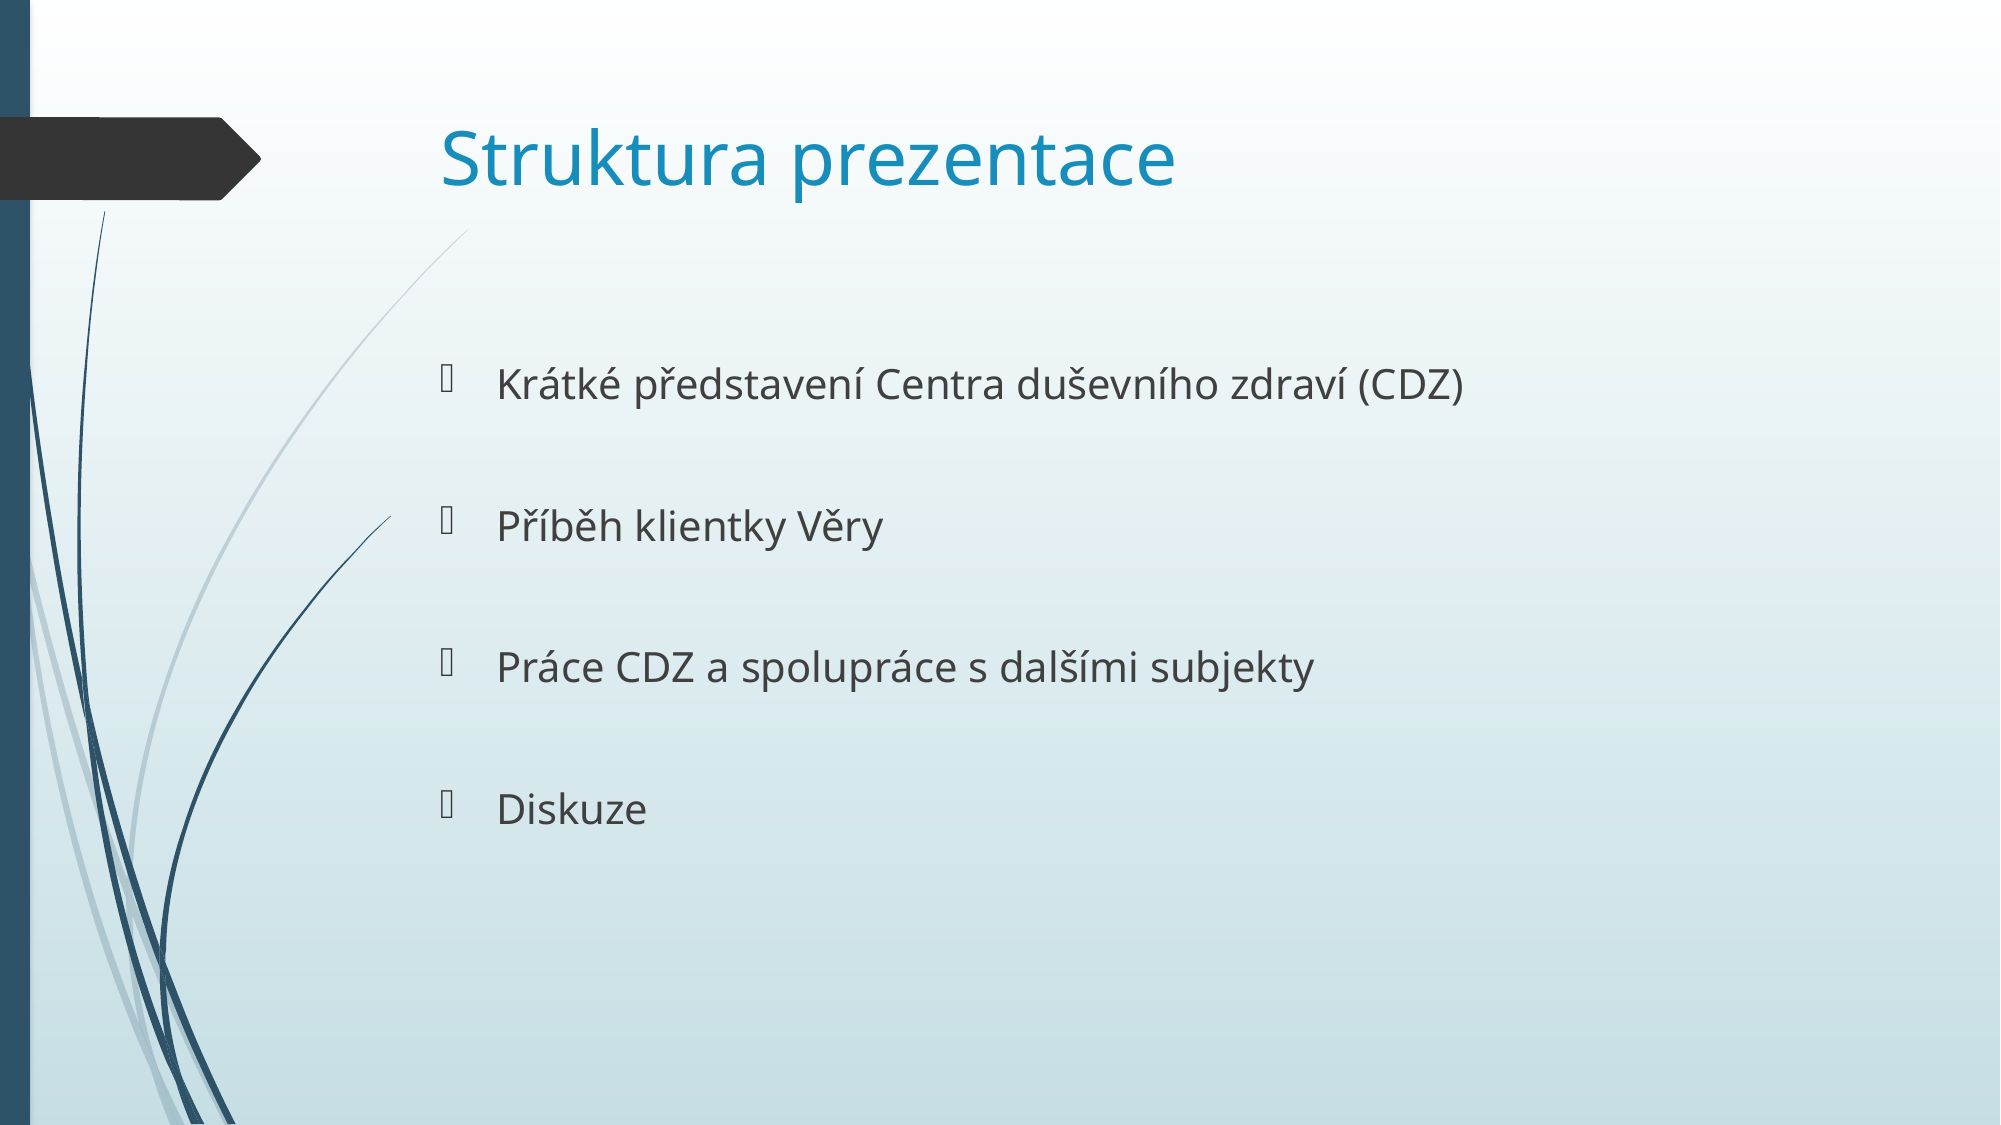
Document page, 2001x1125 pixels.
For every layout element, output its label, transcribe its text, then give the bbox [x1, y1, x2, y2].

title Struktura prezentace [425, 102, 1888, 313]
list Krátké představení Centra duševního zdraví (CDZ) Příběh klientky Věry Práce CDZ a spolupráce s dalšími subjekty Diskuze [424, 350, 1888, 970]
